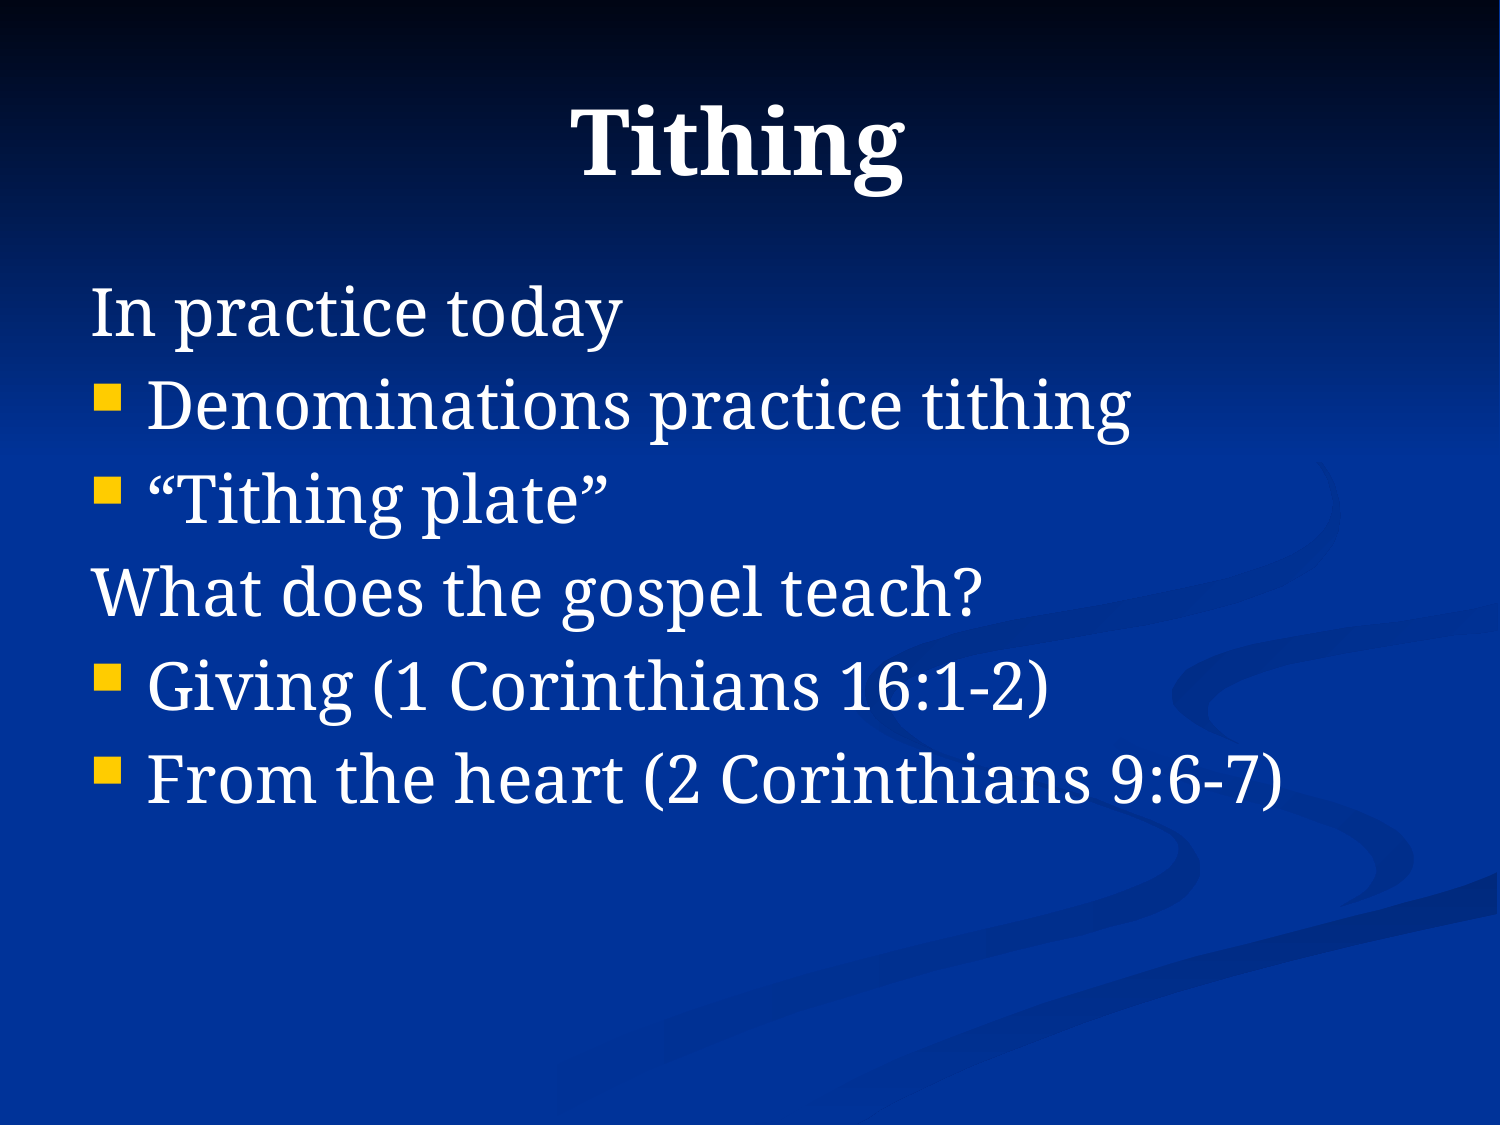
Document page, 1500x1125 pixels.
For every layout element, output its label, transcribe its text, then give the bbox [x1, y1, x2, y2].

list In practice today Denominations practice tithing “Tithing plate” What does the gospel teach? Giving (1 Corinthians 16:1-2) From the heart (2 Corinthians 9:6-7) [75, 262, 1425, 916]
title Tithing [75, 37, 1425, 241]
